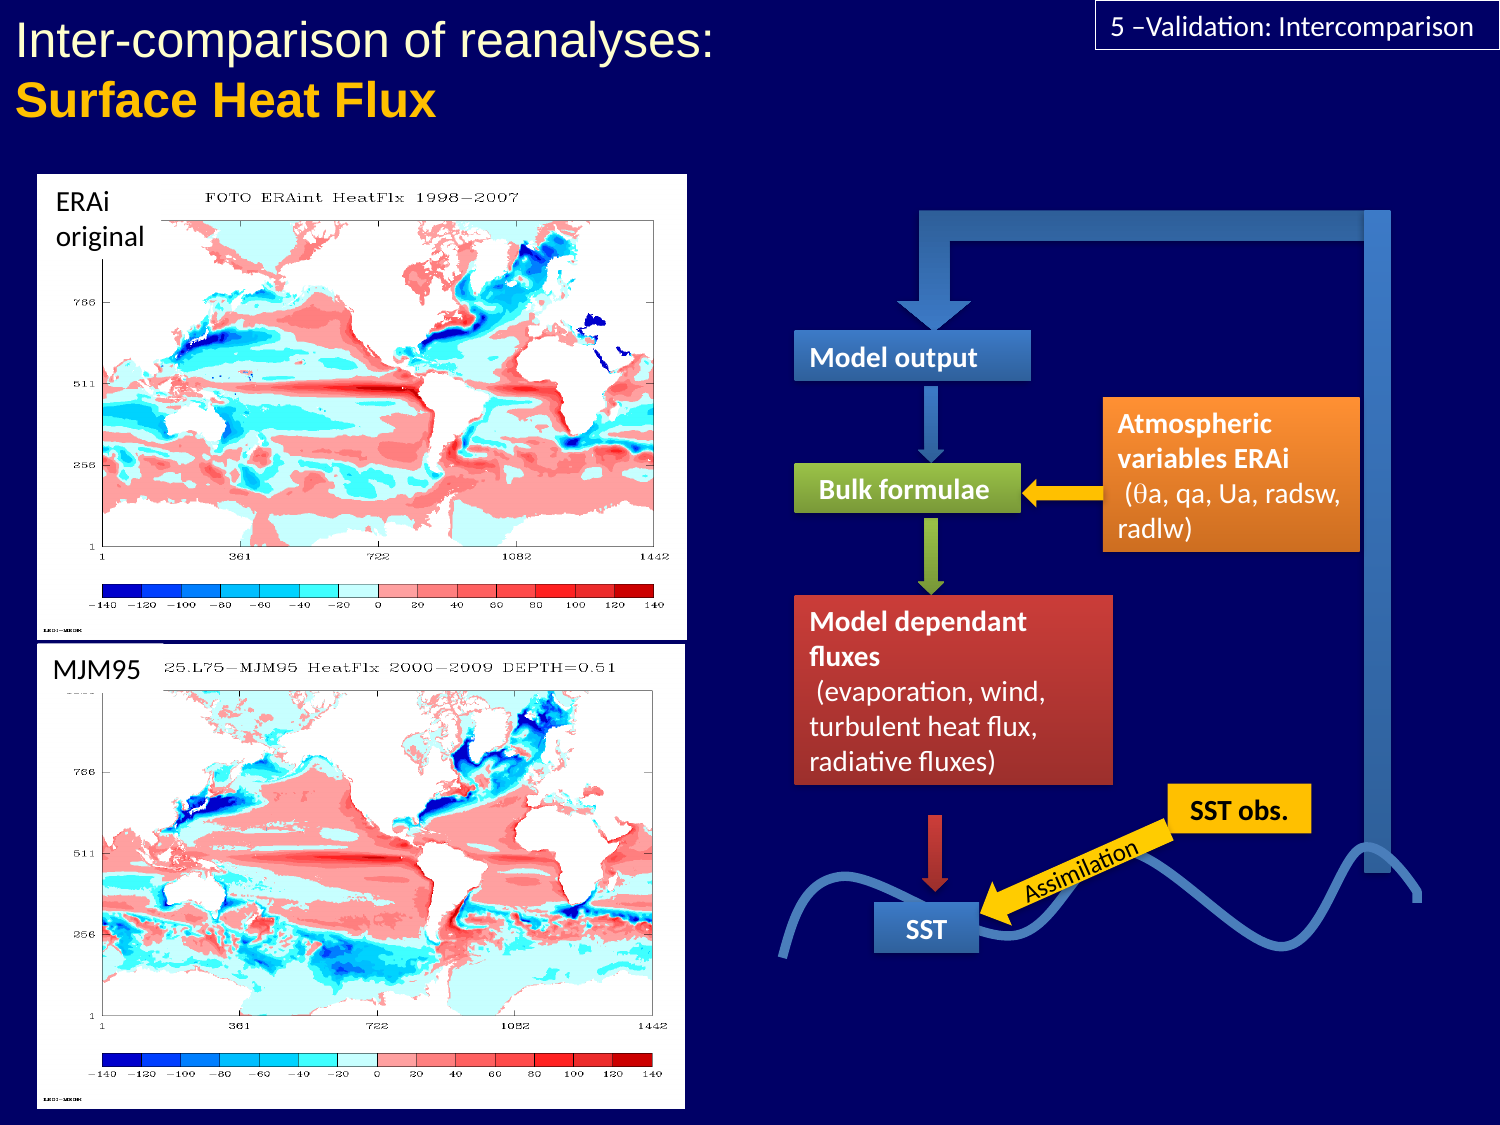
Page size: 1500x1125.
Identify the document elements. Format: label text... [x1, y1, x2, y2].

text_box 5 –Validation: Intercomparison [1095, 0, 1500, 50]
picture [37, 174, 687, 640]
picture [36, 644, 686, 1109]
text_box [782, 210, 1418, 958]
text_box Inter-comparison of reanalyses: Surface Heat Flux [0, 0, 750, 135]
